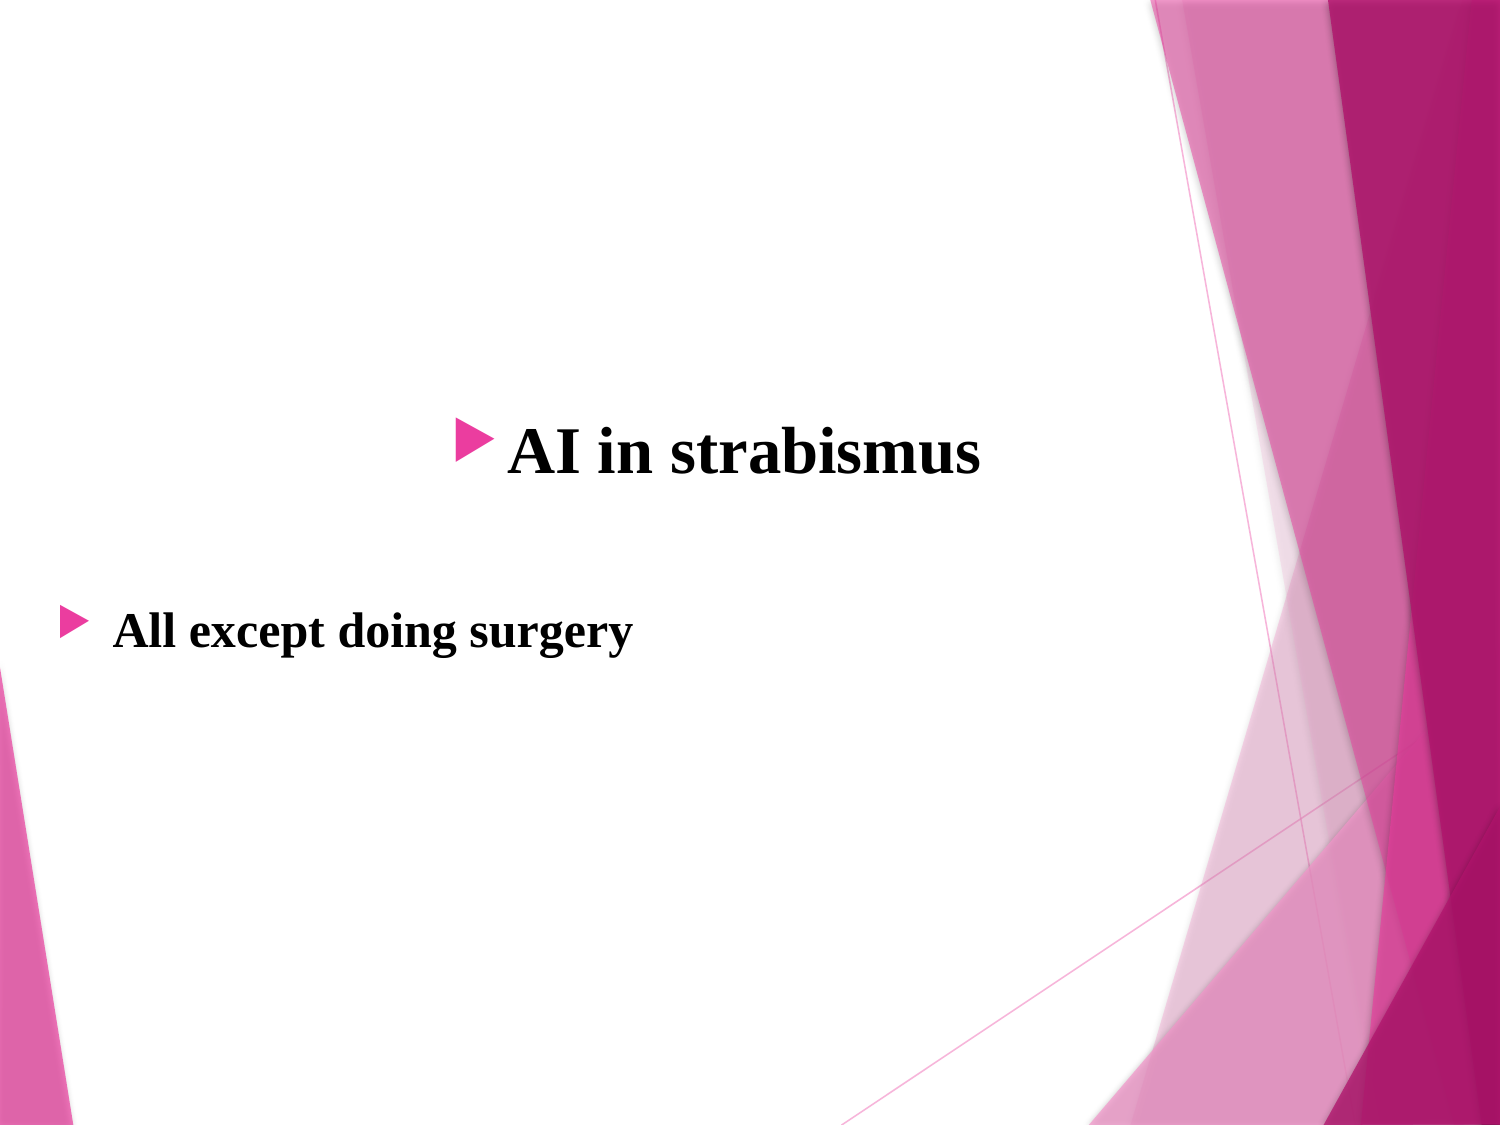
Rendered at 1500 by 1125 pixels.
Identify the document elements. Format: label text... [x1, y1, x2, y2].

list AI in strabismus All except doing surgery [41, 278, 1392, 693]
